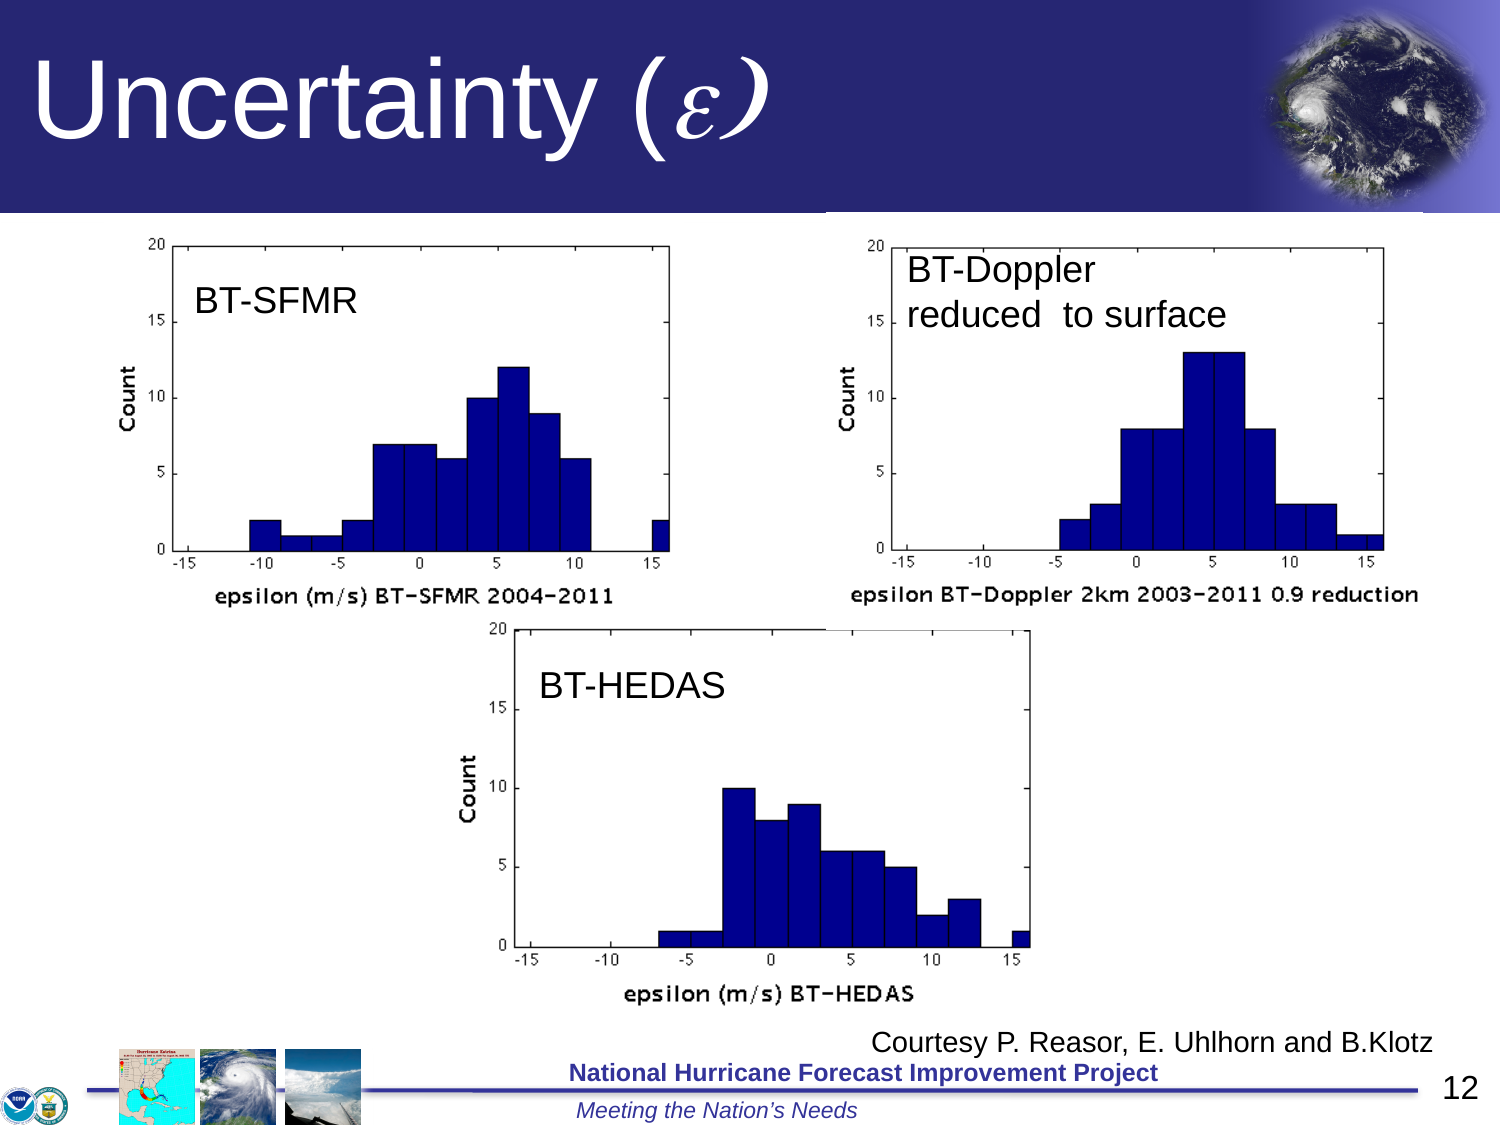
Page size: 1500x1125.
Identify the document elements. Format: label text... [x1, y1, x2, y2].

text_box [103, 221, 685, 618]
picture [119, 1049, 195, 1125]
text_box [825, 212, 1424, 631]
picture [0, 1087, 68, 1125]
picture [200, 1049, 276, 1125]
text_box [449, 611, 1047, 1017]
text_box Courtesy P. Reasor, E. Uhlhorn and B.Klotz [856, 1015, 1479, 1066]
picture [1351, 25, 1472, 193]
title Uncertainty (e) [0, 0, 1351, 209]
picture [285, 1049, 361, 1125]
